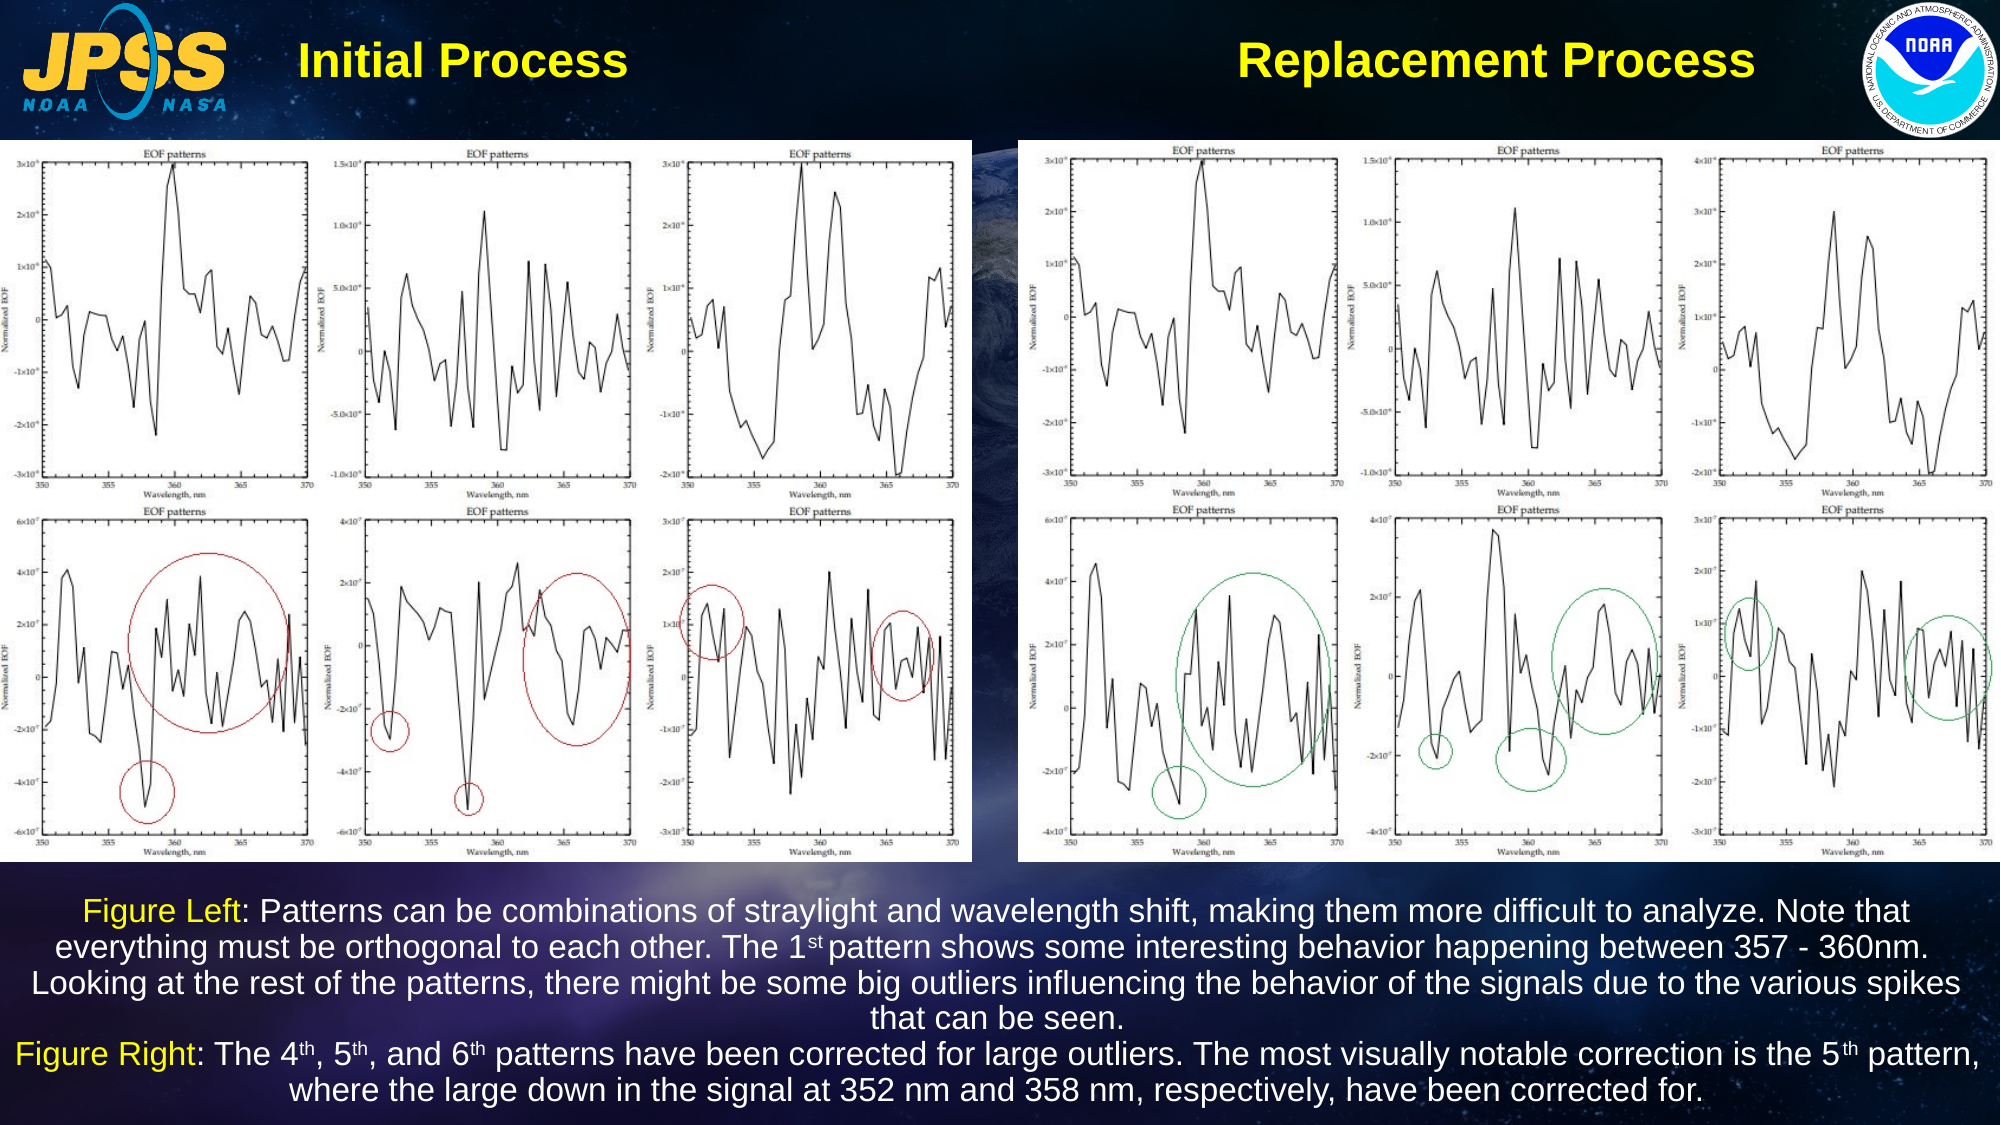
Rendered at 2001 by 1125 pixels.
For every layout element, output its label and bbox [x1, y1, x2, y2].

list [0, 140, 972, 862]
picture [0, 0, 2000, 1125]
list [1018, 140, 2000, 862]
